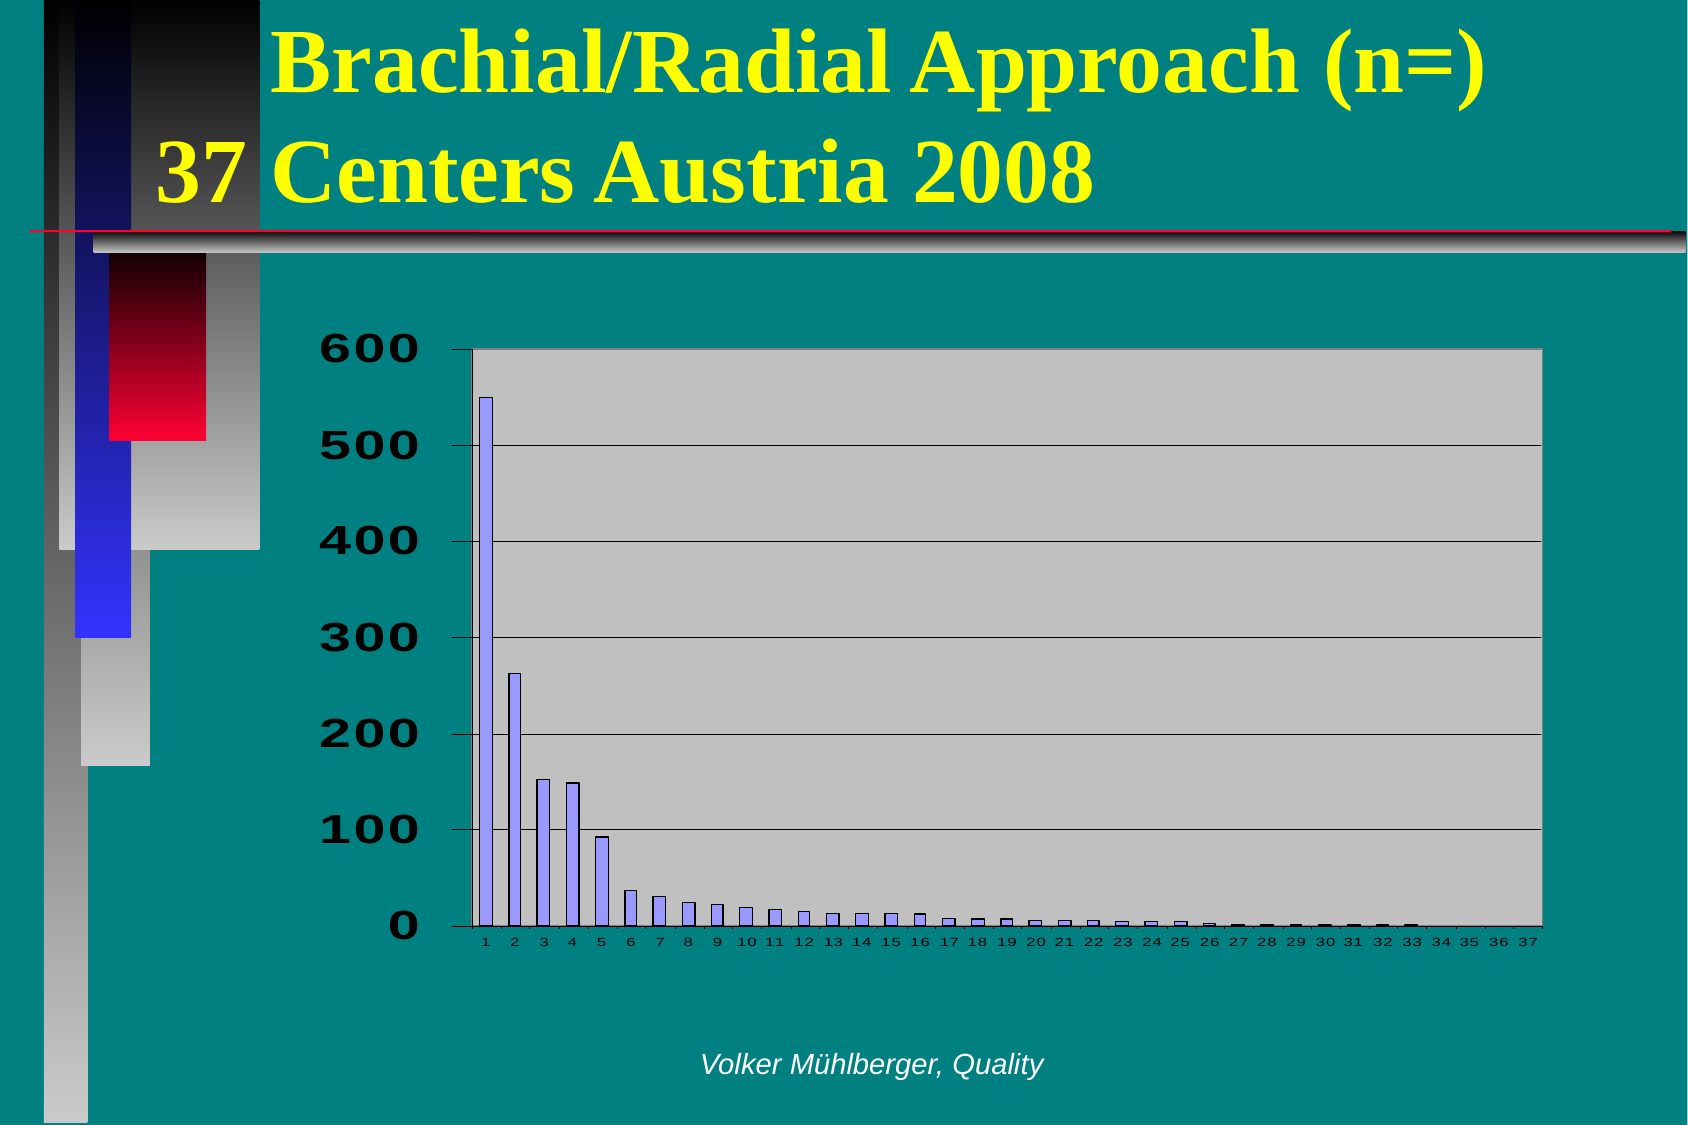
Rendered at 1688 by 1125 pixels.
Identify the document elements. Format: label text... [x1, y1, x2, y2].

footer Volker Mühlberger, Quality [604, 1024, 1140, 1101]
title Brachial/Radial Approach (n=) 37 Centers Austria 2008 [140, 37, 1688, 229]
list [288, 299, 1565, 976]
